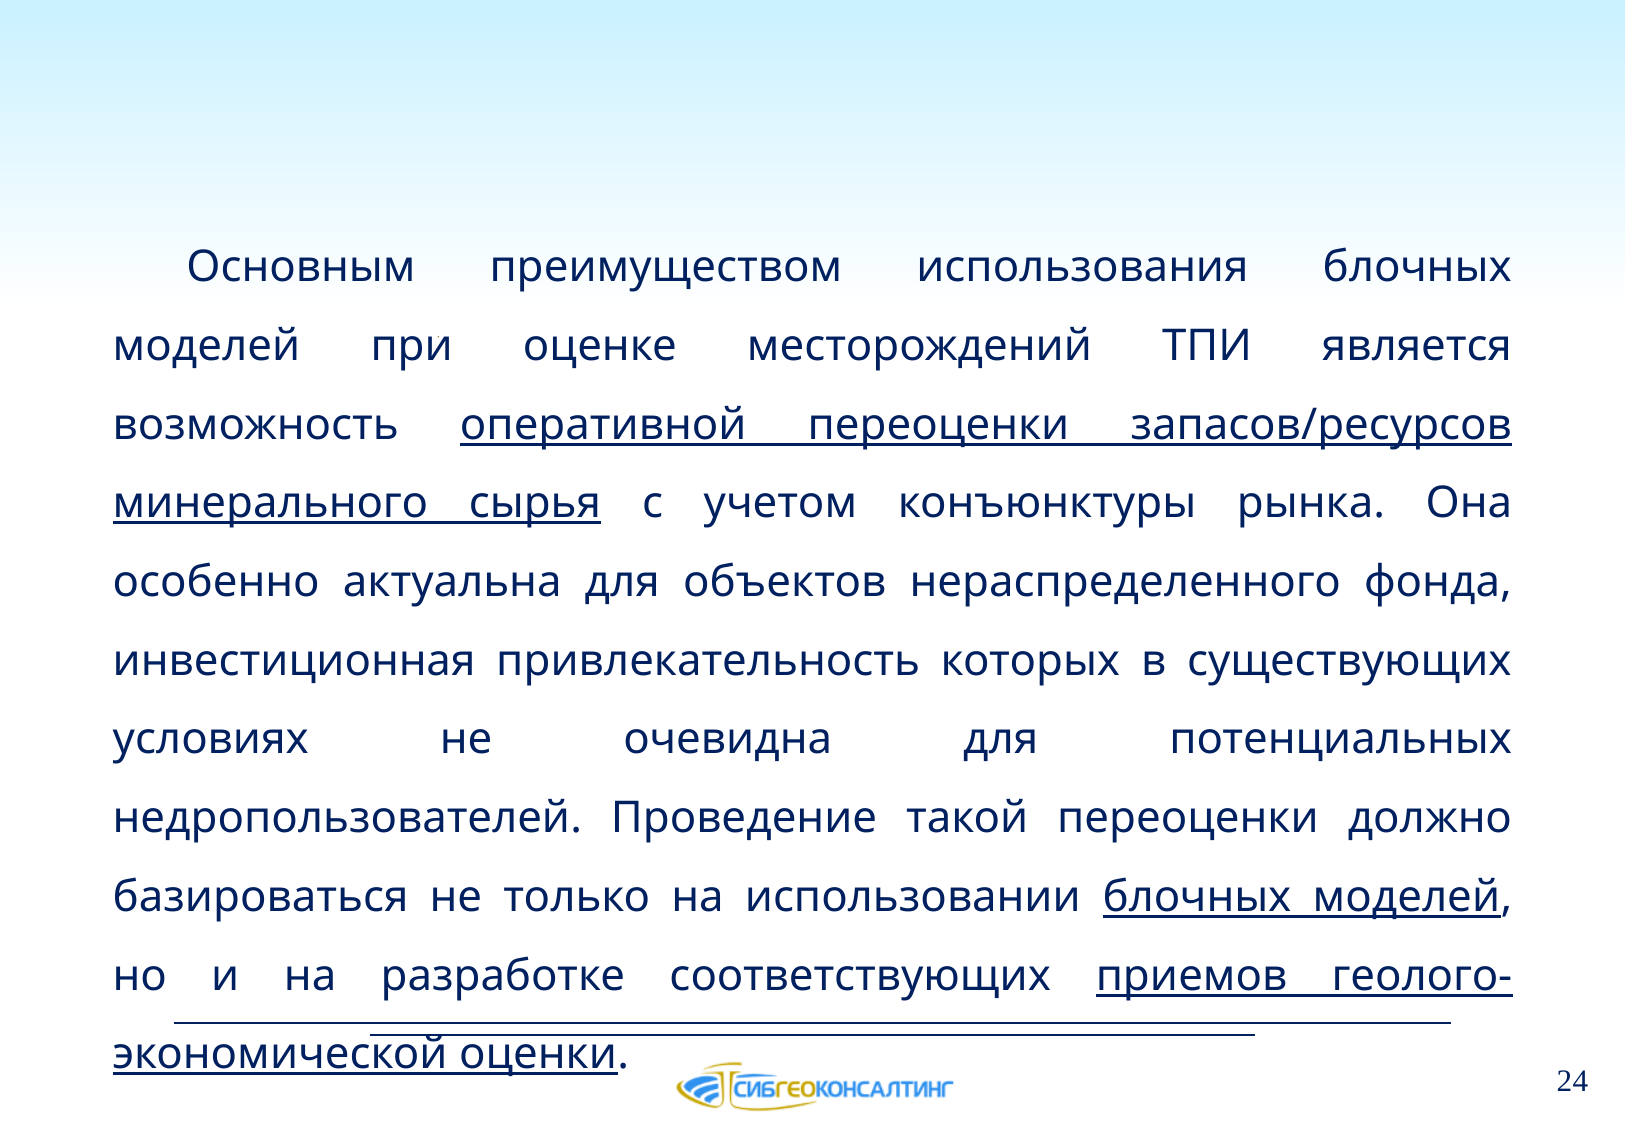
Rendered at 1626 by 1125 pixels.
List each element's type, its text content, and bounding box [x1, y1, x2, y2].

text_box Основным преимуществом использования блочных моделей при оценке месторождений ТПИ является возможность оперативной переоценки запасов/ресурсов минерального сырья с учетом конъюнктуры рынка. Она особенно актуальна для объектов нераспределенного фонда, инвестиционная привлекательность которых в существующих условиях не очевидна для потенциальных недропользователей. Проведение такой переоценки должно базироваться не только на использовании блочных моделей, но и на разработке соответствующих приемов геолого-экономической оценки. [97, 204, 1528, 1085]
picture [664, 1049, 961, 1118]
slide_number 24 [1452, 1045, 1589, 1106]
